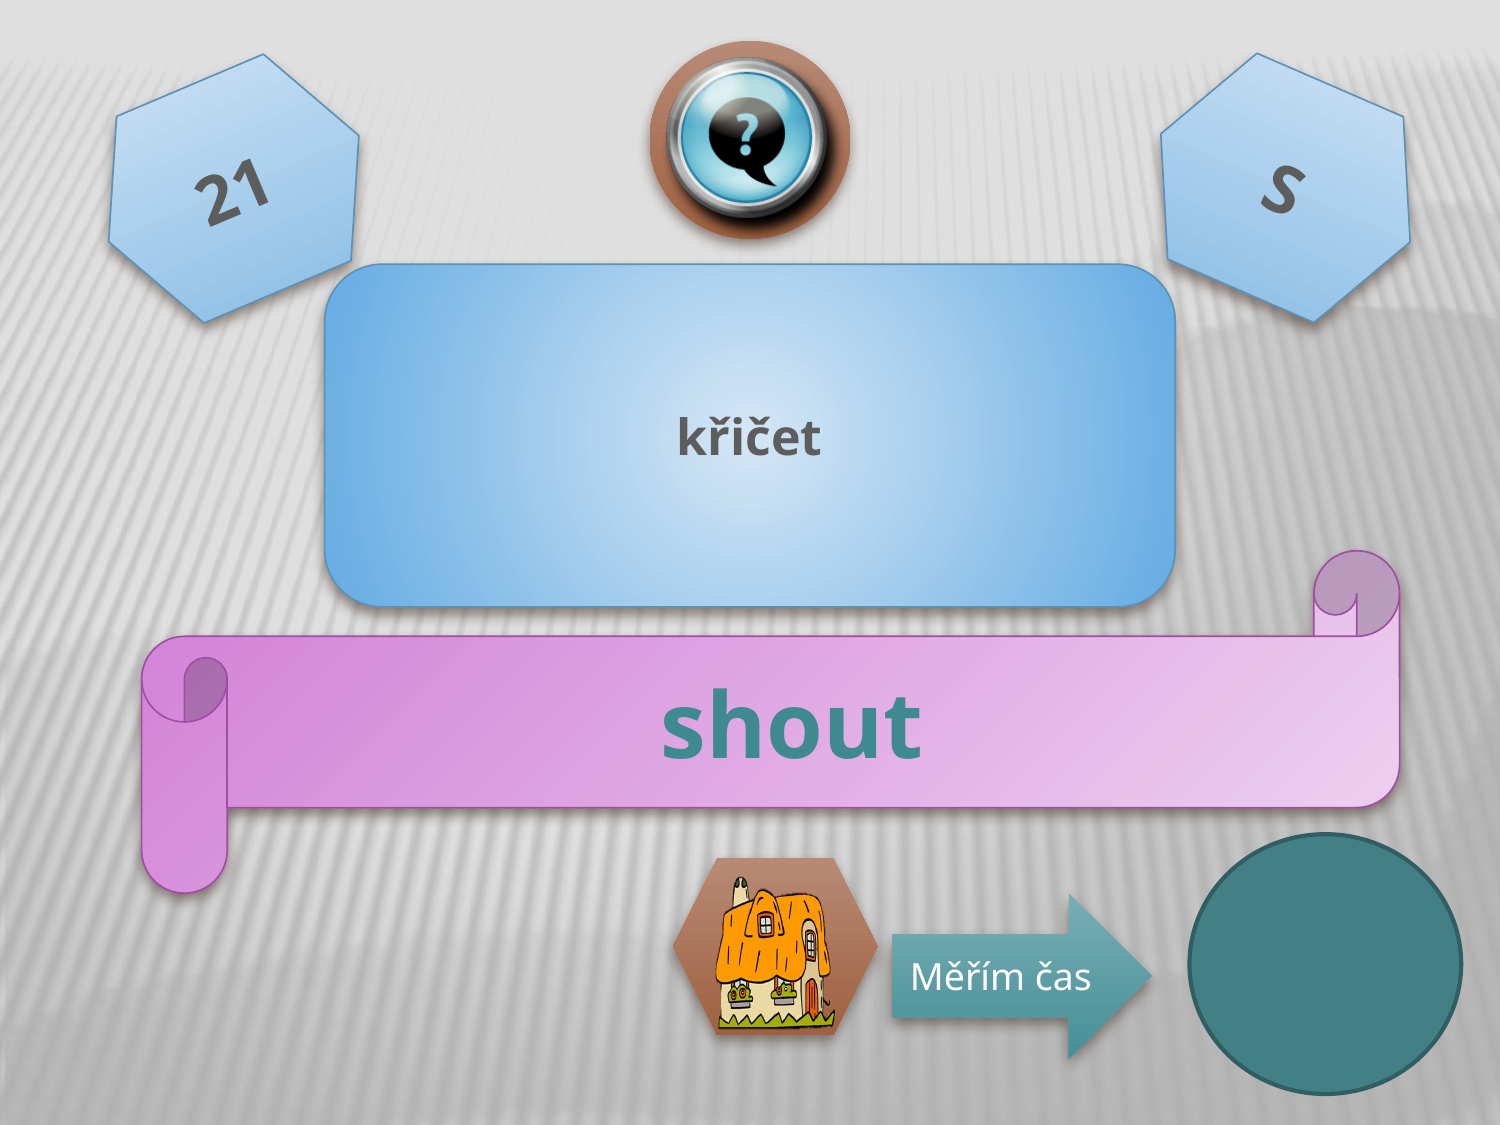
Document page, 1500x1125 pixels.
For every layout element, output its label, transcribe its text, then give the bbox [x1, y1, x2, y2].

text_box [672, 857, 878, 1040]
text_box Měřím čas [891, 893, 1152, 1059]
text_box křičet [323, 263, 1177, 608]
text_box 21 [107, 53, 360, 324]
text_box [649, 40, 851, 242]
text_box [1187, 832, 1464, 1097]
text_box shout [140, 549, 1401, 895]
text_box S [1160, 52, 1411, 324]
